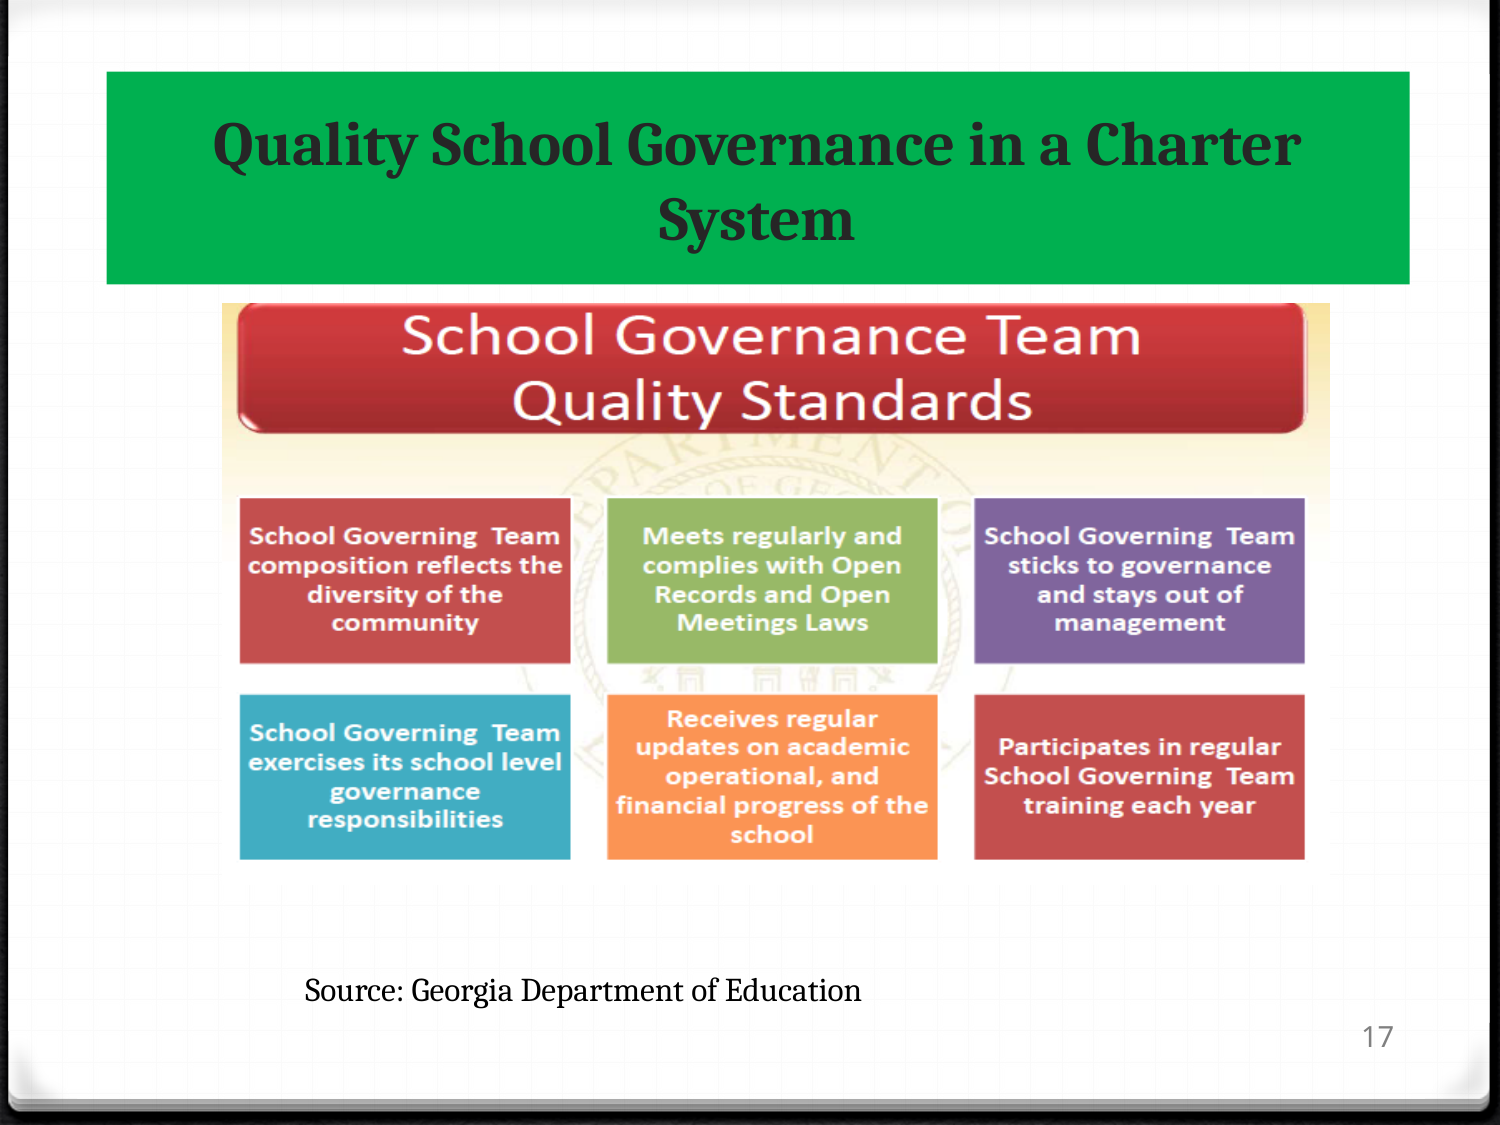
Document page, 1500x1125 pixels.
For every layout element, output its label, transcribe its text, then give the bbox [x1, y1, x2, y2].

slide_number 17 [1059, 1008, 1410, 1069]
picture [0, 0, 1500, 1125]
title Quality School Governance in a Charter System [106, 71, 1410, 285]
text_box Source: Georgia Department of Education [290, 961, 879, 1016]
